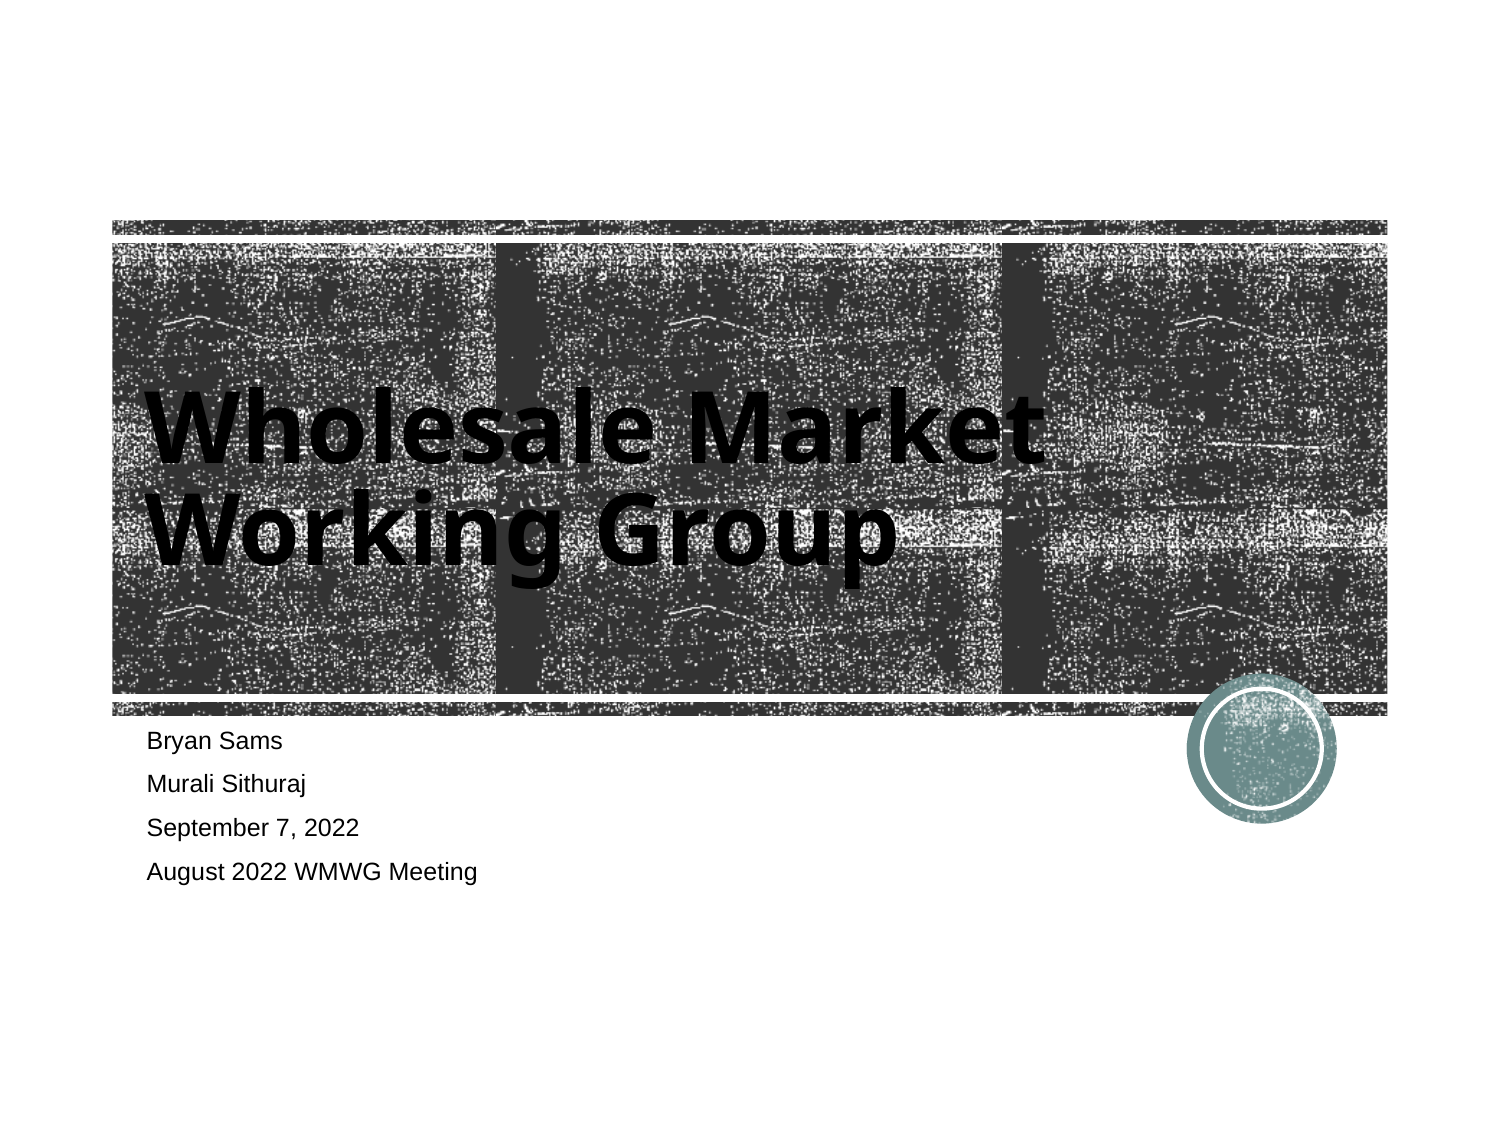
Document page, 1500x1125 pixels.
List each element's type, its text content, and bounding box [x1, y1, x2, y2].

subtitle Bryan Sams Murali Sithuraj September 7, 2022 August 2022 WMWG Meeting [131, 720, 1103, 896]
title Wholesale Market Working Group [129, 234, 1363, 733]
